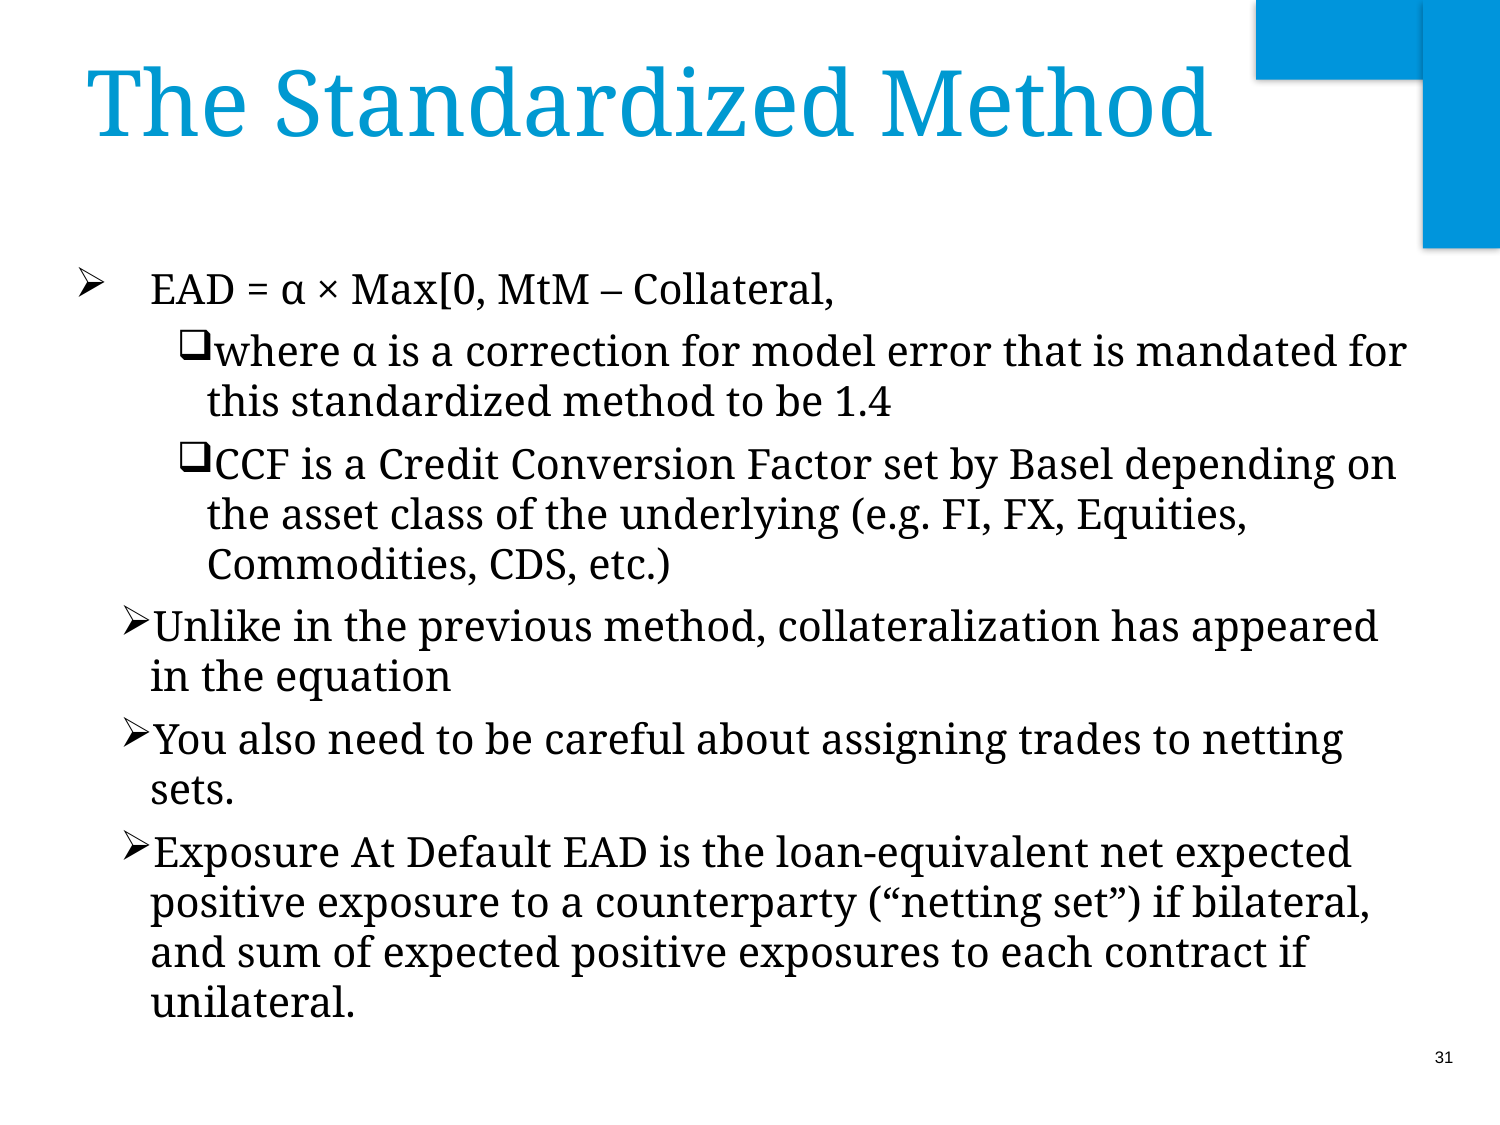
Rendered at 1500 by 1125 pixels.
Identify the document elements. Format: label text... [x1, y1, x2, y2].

title The Standardized Method [75, 45, 1227, 233]
